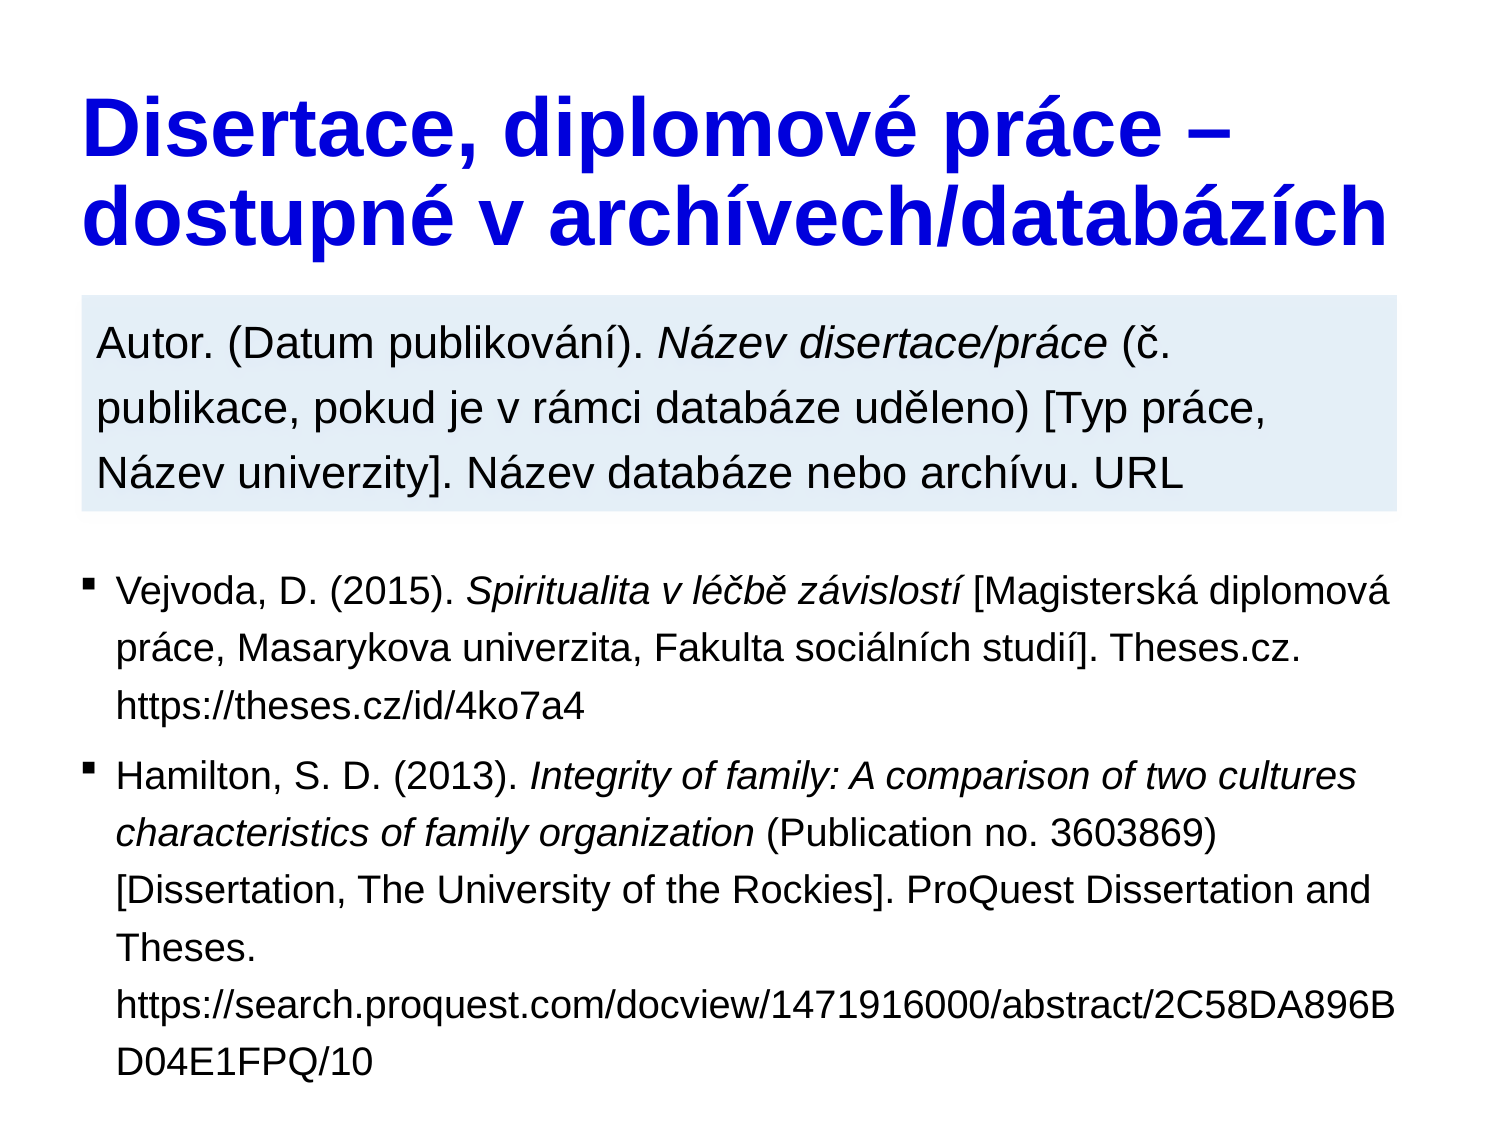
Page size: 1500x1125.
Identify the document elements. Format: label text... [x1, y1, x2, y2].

list Vejvoda, D. (2015). Spiritualita v léčbě závislostí [Magisterská diplomová práce, Masarykova univerzita, Fakulta sociálních studií]. Theses.cz. https://theses.cz/id/4ko7a4 Hamilton, S. D. (2013). Integrity of family: A comparison of two cultures characteristics of family organization (Publication no. 3603869) [Dissertation, The University of the Rockies]. ProQuest Dissertation and Theses. https://search.proquest.com/docview/1471916000/abstract/2C58DA896BD04E1FPQ/10 [64, 548, 1422, 1092]
text_box Autor. (Datum publikování). Název disertace/práce (č. publikace, pokud je v rámci databáze uděleno) [Typ práce, Název univerzity]. Název databáze nebo archívu. URL [81, 295, 1397, 512]
title Disertace, diplomové práce – dostupné v archívech/databázích [81, 76, 1439, 259]
